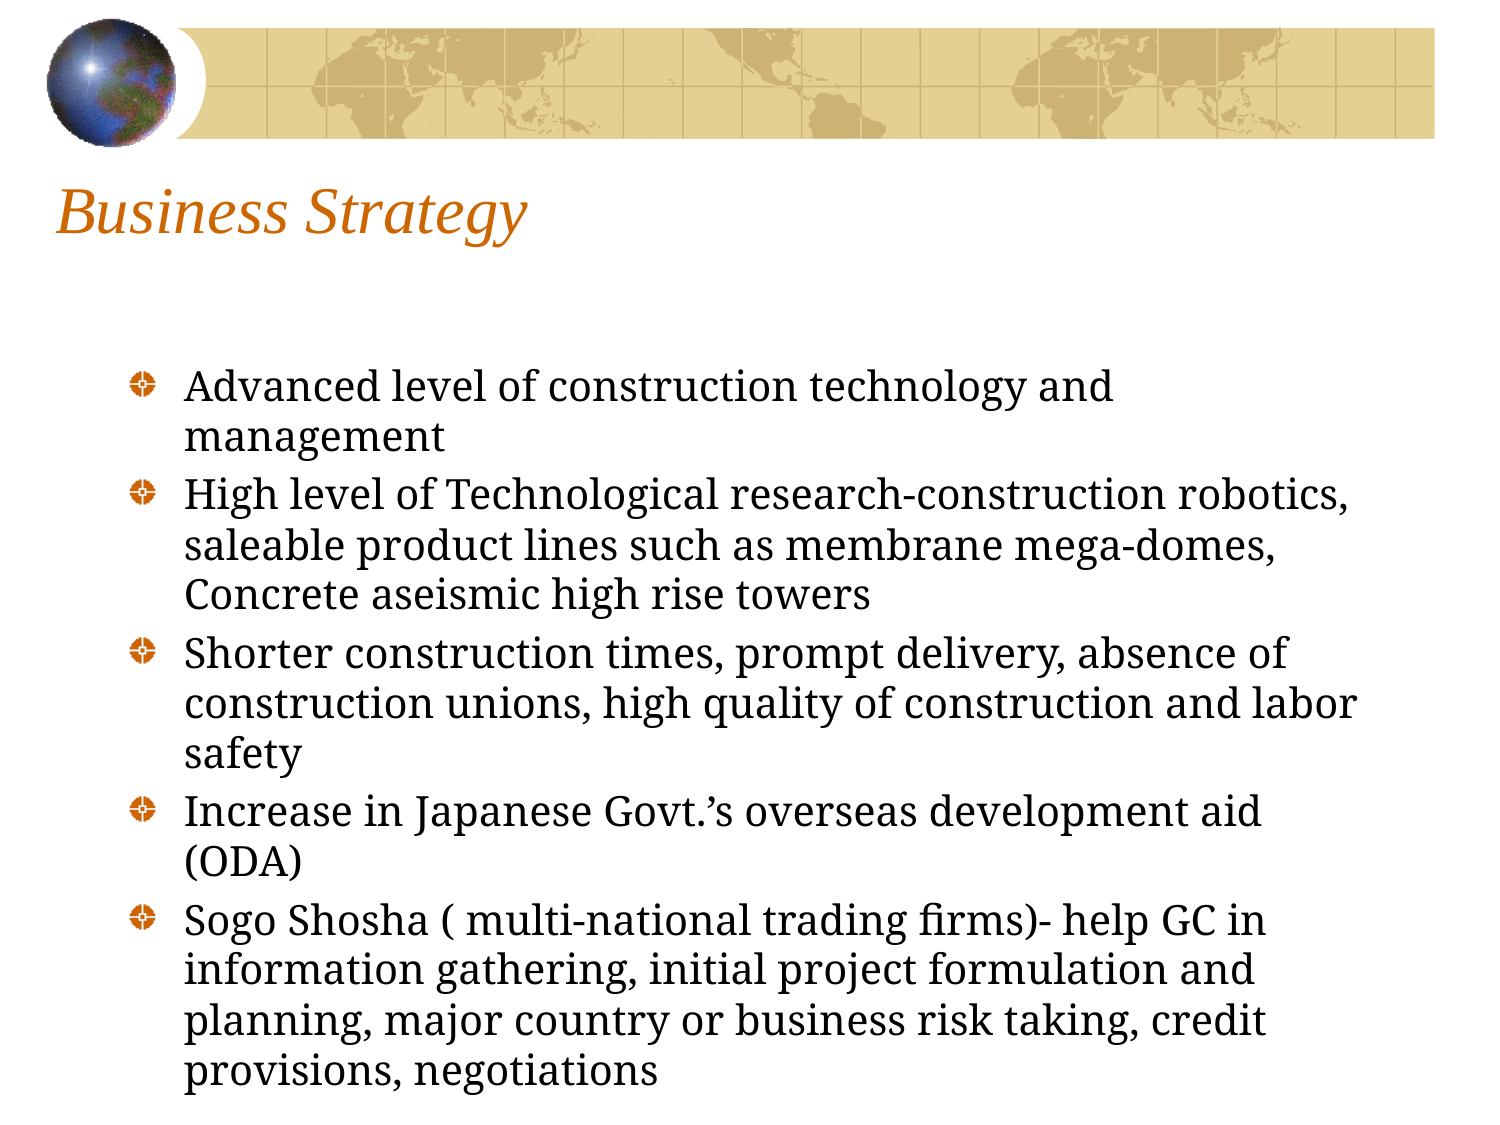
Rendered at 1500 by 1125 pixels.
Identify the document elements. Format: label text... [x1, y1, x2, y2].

title Business Strategy [40, 152, 1316, 341]
picture [127, 636, 157, 667]
picture [127, 903, 157, 933]
picture [42, 14, 190, 151]
picture [127, 795, 157, 825]
picture [127, 478, 157, 508]
picture [127, 370, 157, 400]
list Advanced level of construction technology and management High level of Technological research-construction robotics, saleable product lines such as membrane mega-domes, Concrete aseismic high rise towers Shorter construction times, prompt delivery, absence of construction unions, high quality of construction and labor safety Increase in Japanese Govt.’s overseas development aid (ODA) Sogo Shosha ( multi-national trading firms)- help GC in information gathering, initial project formulation and planning, major country or business risk taking, credit provisions, negotiations [112, 352, 1388, 1028]
